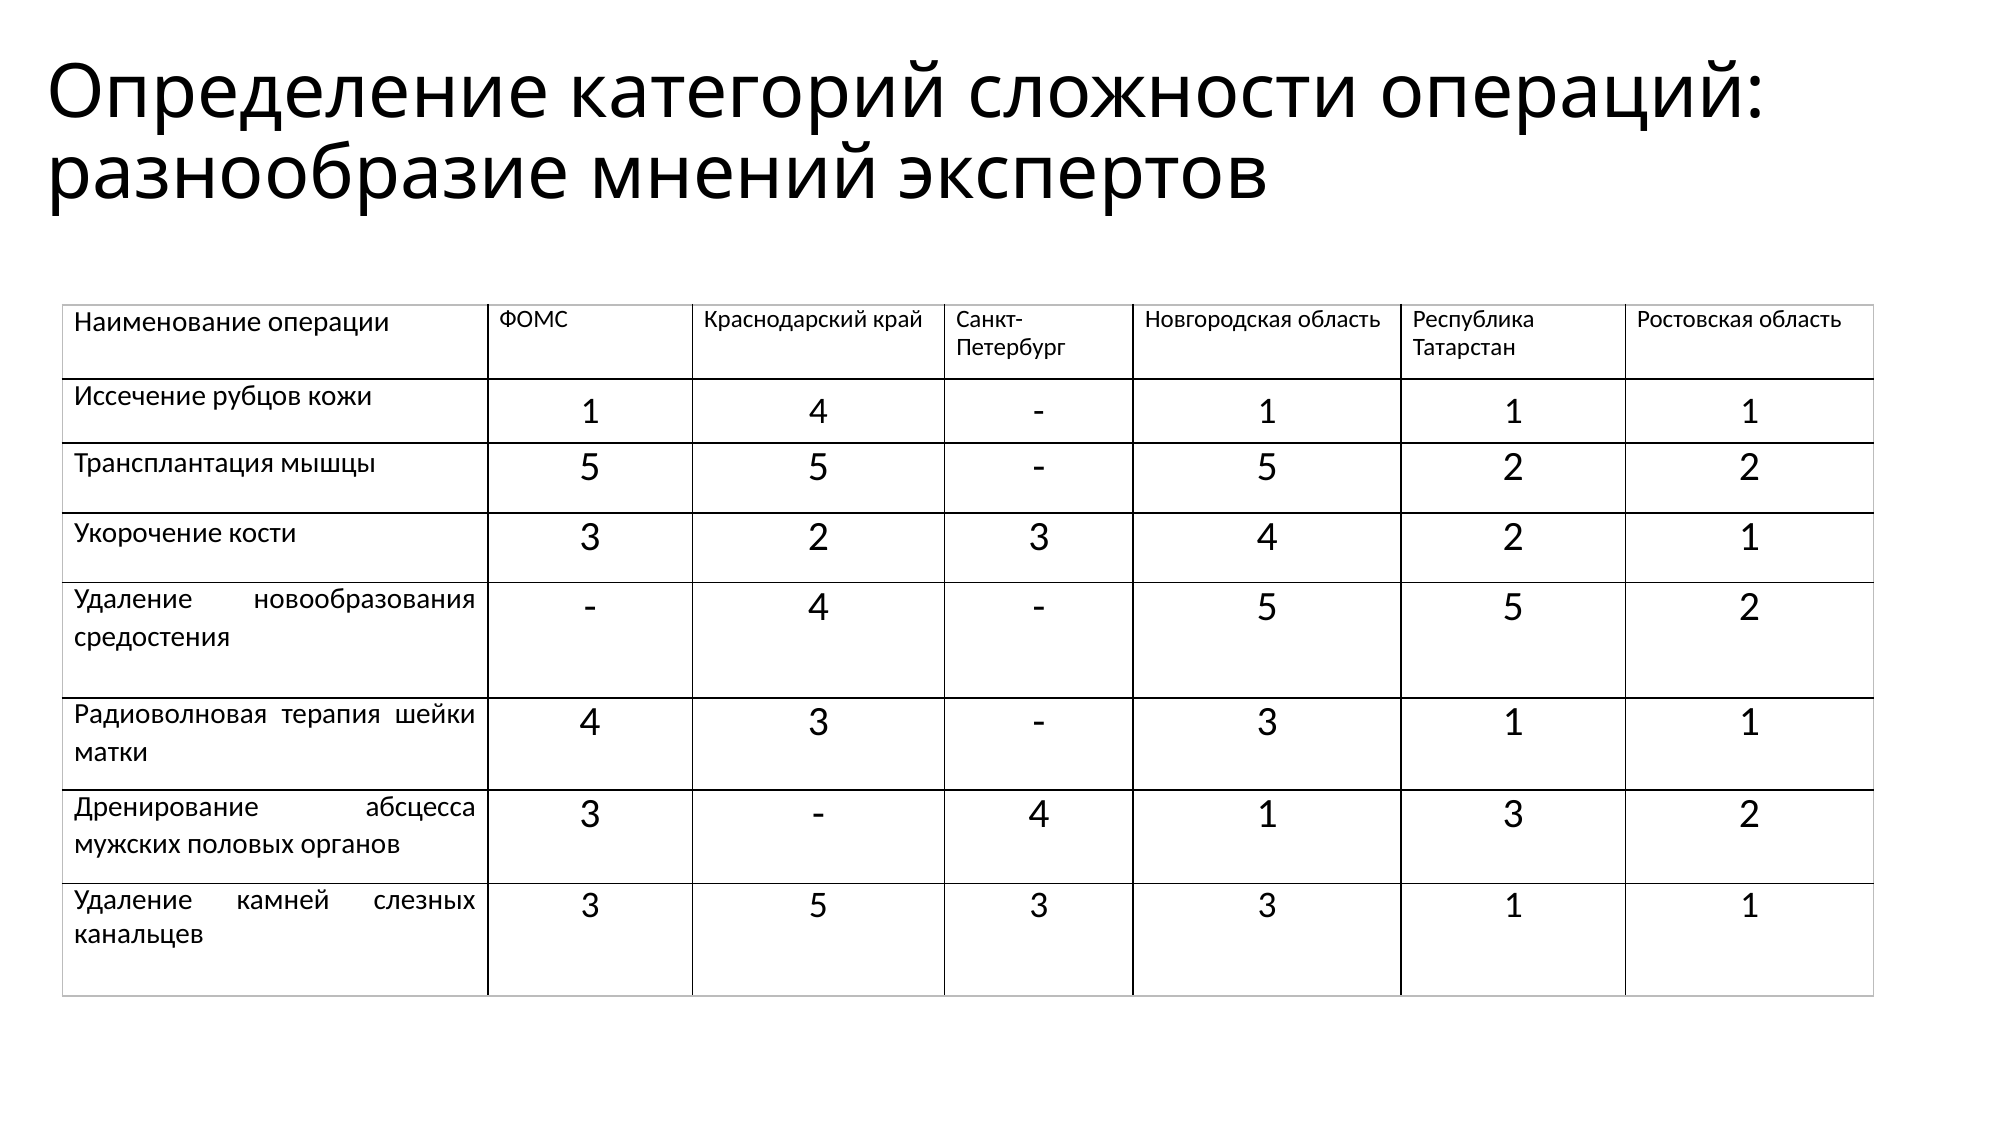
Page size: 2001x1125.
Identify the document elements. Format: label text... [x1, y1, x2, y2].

table_header Республика Татарстан [1402, 306, 1625, 378]
table_cell 3 [1134, 884, 1400, 995]
table_cell 2 [1626, 791, 1873, 883]
table_cell 1 [1626, 380, 1873, 442]
table_cell 5 [1134, 583, 1400, 697]
table_cell 3 [945, 514, 1132, 582]
table_header Наименование операции [63, 306, 487, 378]
table_cell Радиоволновая терапия шейки матки [63, 699, 487, 789]
table_cell 2 [1626, 444, 1873, 512]
table_cell 3 [1134, 699, 1400, 789]
table_cell Трансплантация мышцы [63, 444, 487, 512]
table_cell 3 [489, 791, 692, 883]
table_cell 5 [693, 884, 944, 995]
table_header Новгородская область [1134, 306, 1400, 378]
table_cell 4 [1134, 514, 1400, 582]
table_cell Удаление новообразования средостения [63, 583, 487, 697]
table_cell 5 [1134, 444, 1400, 512]
table_cell 4 [693, 380, 944, 442]
table_cell 3 [489, 884, 692, 995]
table_cell 1 [1626, 699, 1873, 789]
table_cell Укорочение кости [63, 514, 487, 582]
table_cell 4 [945, 791, 1132, 883]
table_cell 4 [693, 583, 944, 697]
table_cell - [945, 699, 1132, 789]
table_cell 2 [1626, 583, 1873, 697]
table_header Краснодарский край [693, 306, 944, 378]
table_cell 2 [1402, 444, 1625, 512]
table_cell - [945, 583, 1132, 697]
table_cell - [489, 583, 692, 697]
title Определение категорий сложности операций: разнообразие мнений экспертов [31, 58, 1932, 210]
table_cell 1 [1402, 884, 1625, 995]
table_cell Дренирование абсцесса мужских половых органов [63, 791, 487, 883]
table_cell 1 [1626, 884, 1873, 995]
table_cell 2 [1402, 514, 1625, 582]
table_cell 3 [693, 699, 944, 789]
table_cell 3 [945, 884, 1132, 995]
table_cell 1 [1134, 380, 1400, 442]
table_cell Удаление камней слезных канальцев [63, 884, 487, 995]
table_cell 5 [1402, 583, 1625, 697]
table_cell Иссечение рубцов кожи [63, 380, 487, 442]
table_cell 2 [693, 514, 944, 582]
table_cell 1 [1402, 380, 1625, 442]
table_cell 5 [693, 444, 944, 512]
table_cell - [945, 444, 1132, 512]
table_cell 1 [1626, 514, 1873, 582]
table_cell 5 [489, 444, 692, 512]
table_cell 3 [1402, 791, 1625, 883]
table_cell 1 [1402, 699, 1625, 789]
table_cell 3 [489, 514, 692, 582]
table_cell 4 [489, 699, 692, 789]
table_header Ростовская область [1626, 306, 1873, 378]
table_cell - [693, 791, 944, 883]
table_cell - [945, 380, 1132, 442]
table_cell 1 [1134, 791, 1400, 883]
table_header ФОМС [489, 306, 692, 378]
table_cell 1 [489, 380, 692, 442]
table_header Санкт-Петербург [945, 306, 1132, 378]
